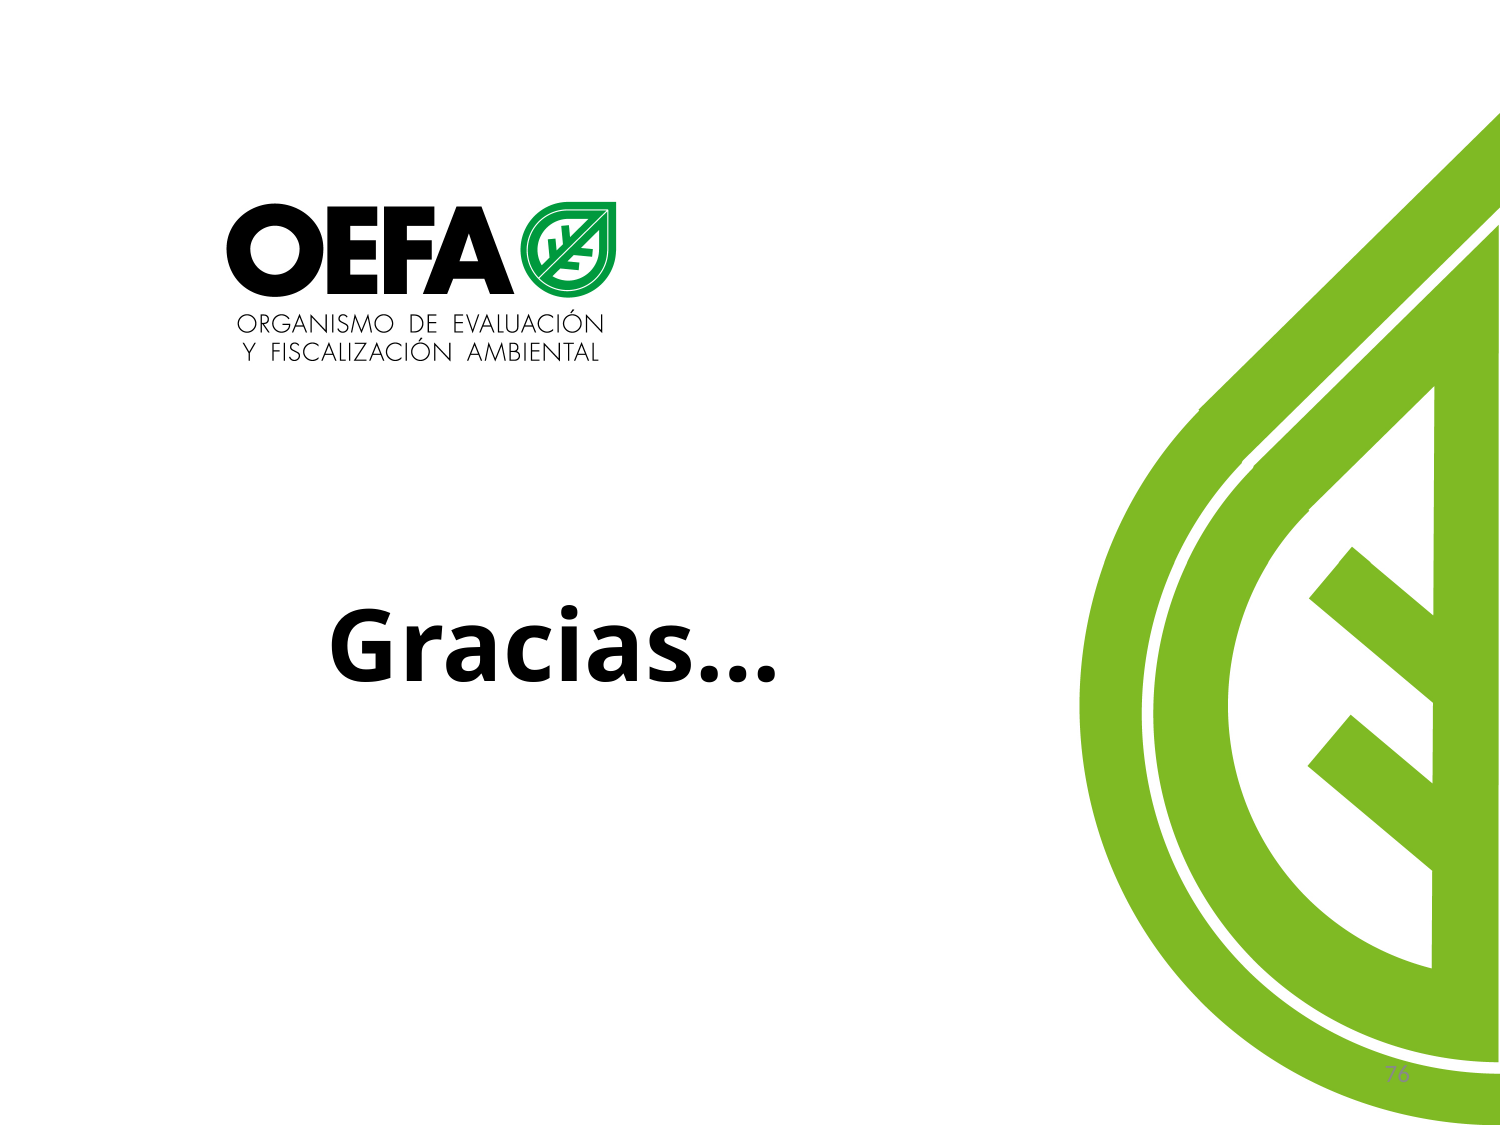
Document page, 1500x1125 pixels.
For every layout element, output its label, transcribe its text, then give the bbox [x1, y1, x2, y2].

slide_number 76 [1074, 1042, 1425, 1103]
text_box Gracias… [53, 573, 1081, 709]
picture [0, 0, 1500, 1125]
